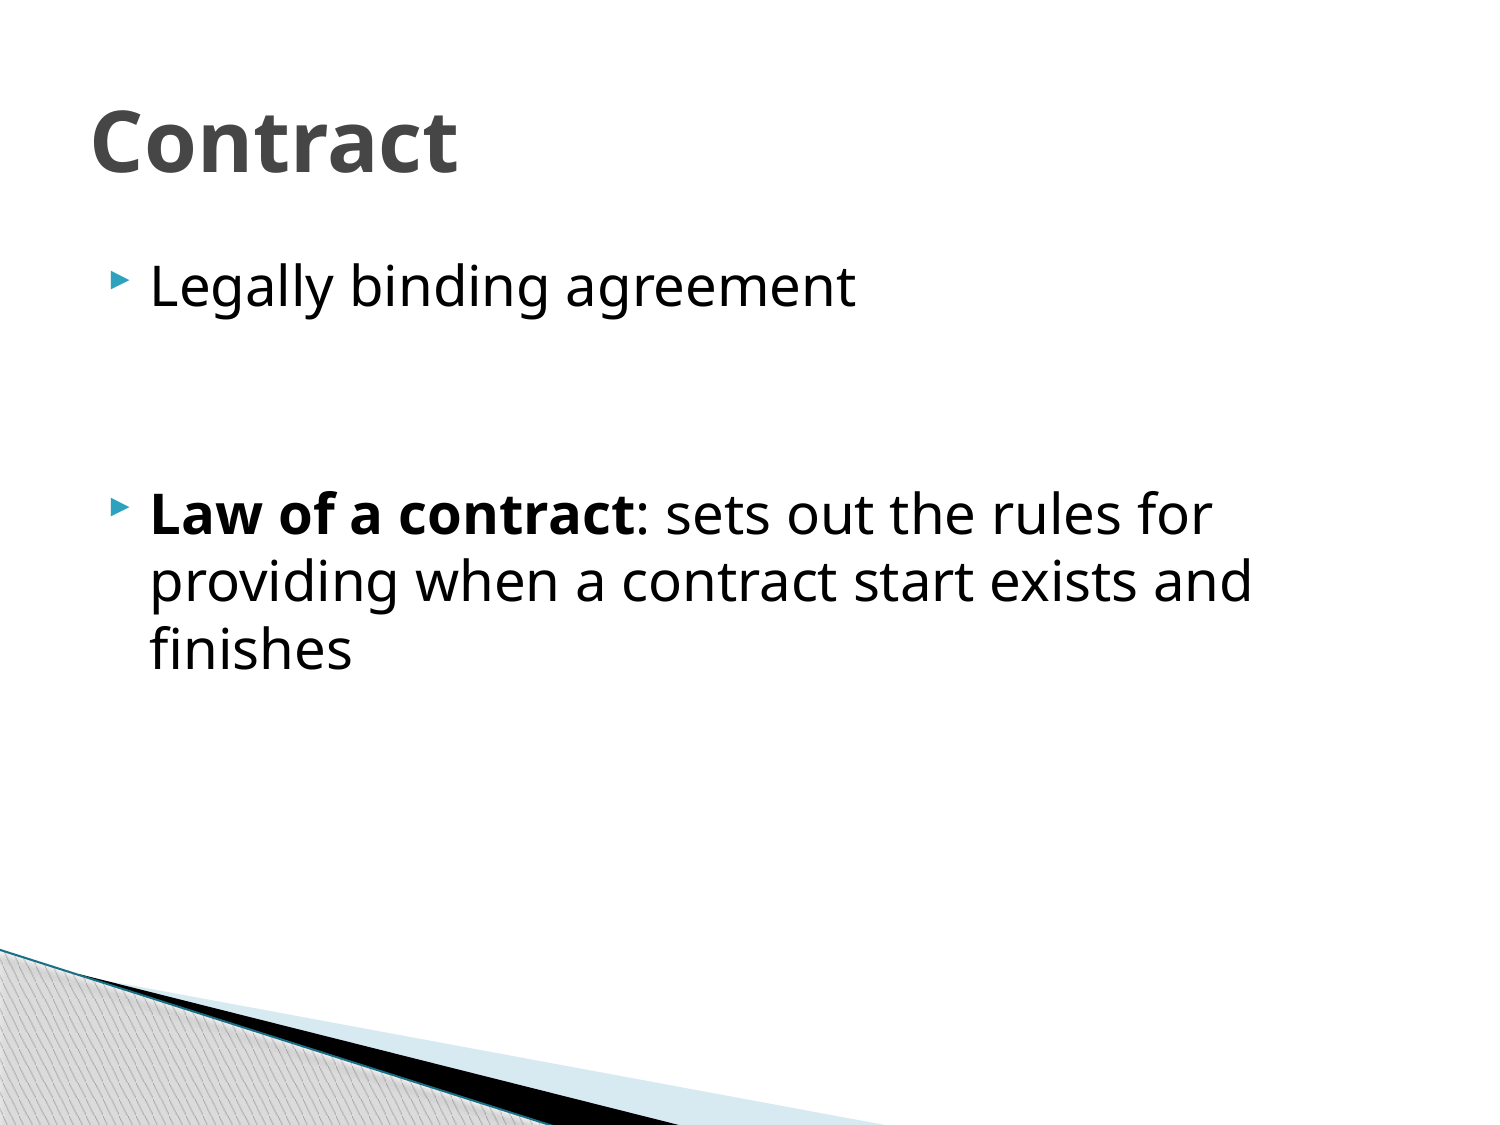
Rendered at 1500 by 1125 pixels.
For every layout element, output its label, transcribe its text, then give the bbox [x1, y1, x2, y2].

title Contract [75, 45, 1425, 233]
list Legally binding agreement Law of a contract: sets out the rules for providing when a contract start exists and finishes [75, 243, 1425, 986]
